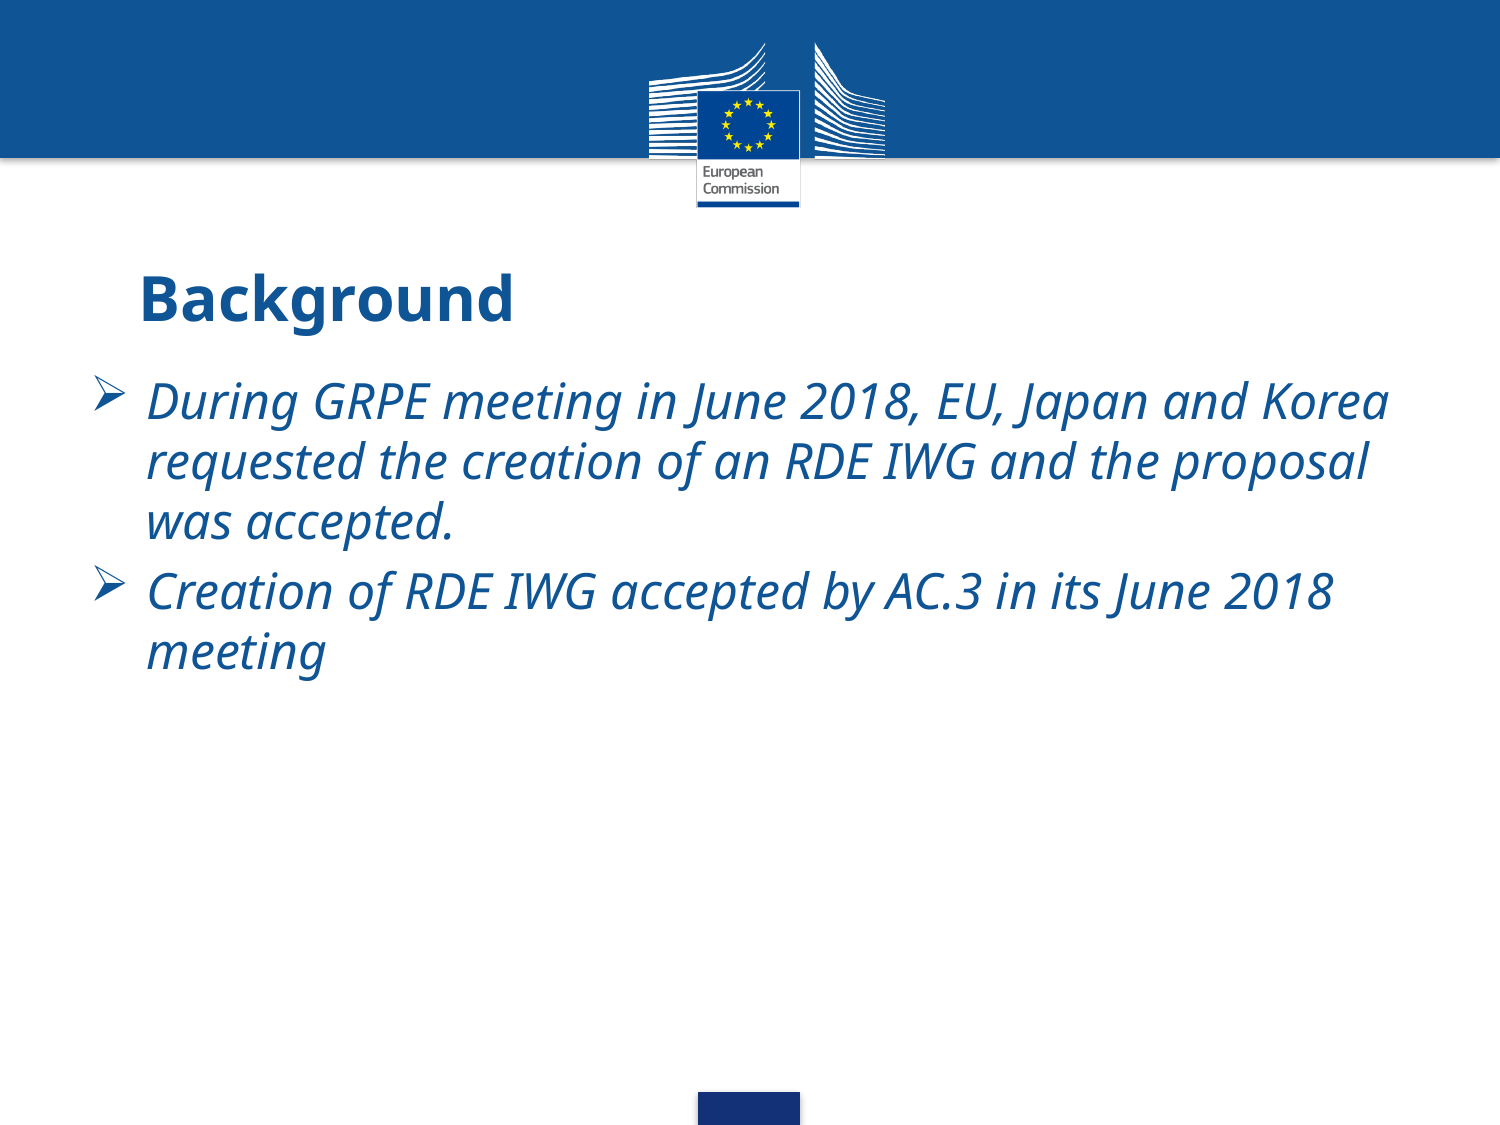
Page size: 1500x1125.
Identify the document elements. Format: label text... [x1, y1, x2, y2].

title Background [64, 219, 1415, 374]
list During GRPE meeting in June 2018, EU, Japan and Korea requested the creation of an RDE IWG and the proposal was accepted. Creation of RDE IWG accepted by AC.3 in its June 2018 meeting [75, 361, 1425, 988]
picture [649, 42, 885, 208]
